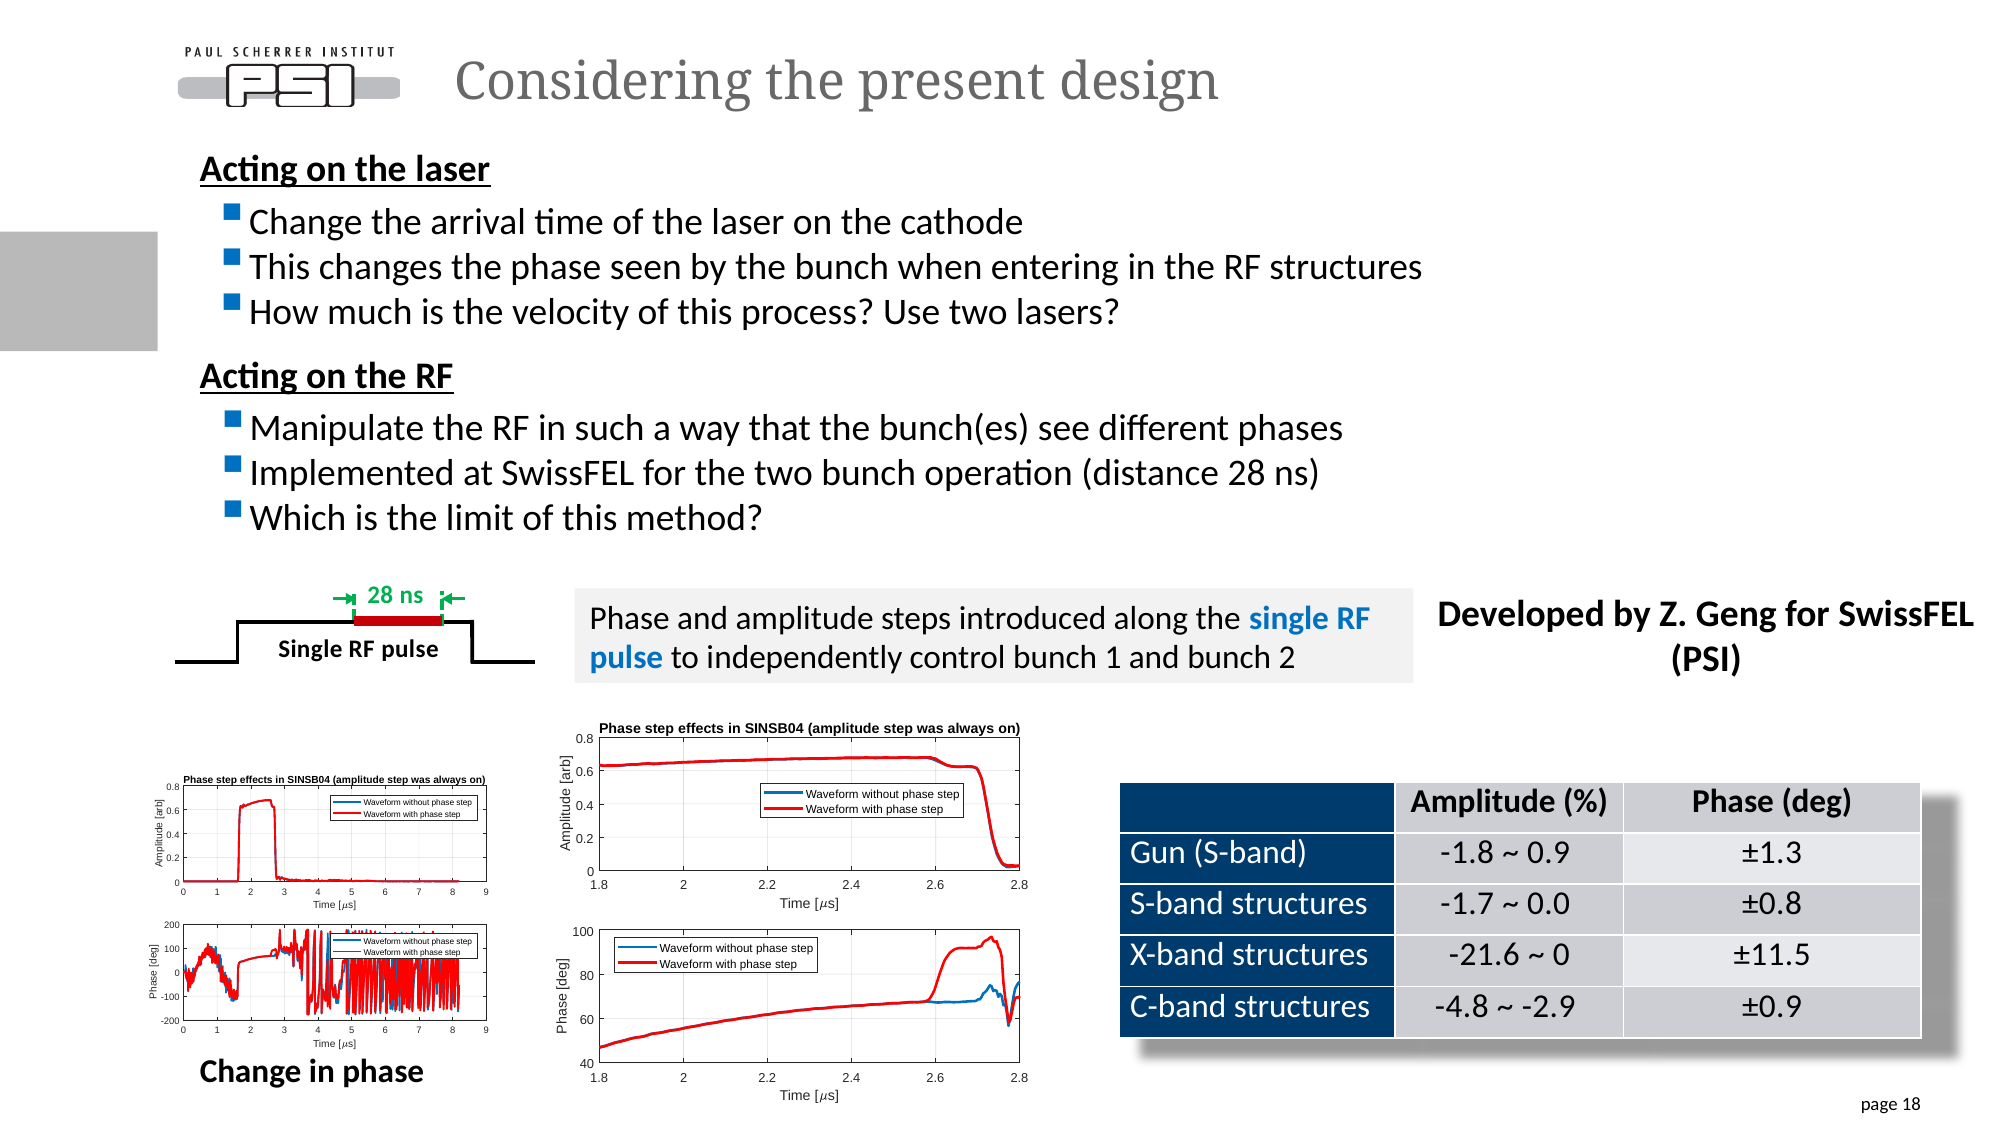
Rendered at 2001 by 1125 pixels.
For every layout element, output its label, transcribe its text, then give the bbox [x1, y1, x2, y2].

text_box Change in phase [185, 1063, 471, 1097]
text_box Acting on the RF [184, 344, 1485, 404]
table_cell C-band structures [1120, 987, 1394, 1037]
table_cell -4.8 ~ -2.9 [1396, 987, 1623, 1037]
table_cell -1.8 ~ 0.9 [1396, 834, 1623, 883]
table_cell ±11.5 [1624, 936, 1920, 986]
text_box Change the arrival time of the laser on the cathode This changes the phase seen by the bunch when entering in the RF structures How much is the velocity of this process? Use two lasers? [219, 196, 1839, 345]
table_cell Gun (S-band) [1120, 834, 1394, 883]
picture [174, 571, 538, 680]
text_box Acting on the laser [184, 136, 1485, 197]
table_cell ±1.3 [1624, 834, 1920, 883]
text_box Phase and amplitude steps introduced along the single RF pulse to independently control bunch 1 and bunch 2 [574, 588, 1414, 683]
table_header Phase (deg) [1624, 783, 1920, 832]
table_header Amplitude (%) [1396, 783, 1623, 832]
table_cell S-band structures [1120, 885, 1394, 934]
table_cell ±0.8 [1624, 885, 1920, 934]
slide_number page 18 [1794, 1091, 1921, 1125]
text_box Developed by Z. Geng for SwissFEL (PSI) [1418, 581, 1994, 687]
text_box Manipulate the RF in such a way that the bunch(es) see different phases Implemented at SwissFEL for the two bunch operation (distance 28 ns) Which is the limit of this method? [220, 403, 1839, 551]
table_header [1120, 783, 1394, 832]
table_cell -21.6 ~ 0 [1396, 936, 1623, 986]
table_cell -1.7 ~ 0.0 [1396, 885, 1623, 934]
table_cell X-band structures [1120, 936, 1394, 986]
table_cell ±0.9 [1624, 987, 1920, 1037]
picture [528, 706, 1042, 1113]
picture [132, 763, 524, 1057]
title Considering the present design [454, 47, 1922, 132]
